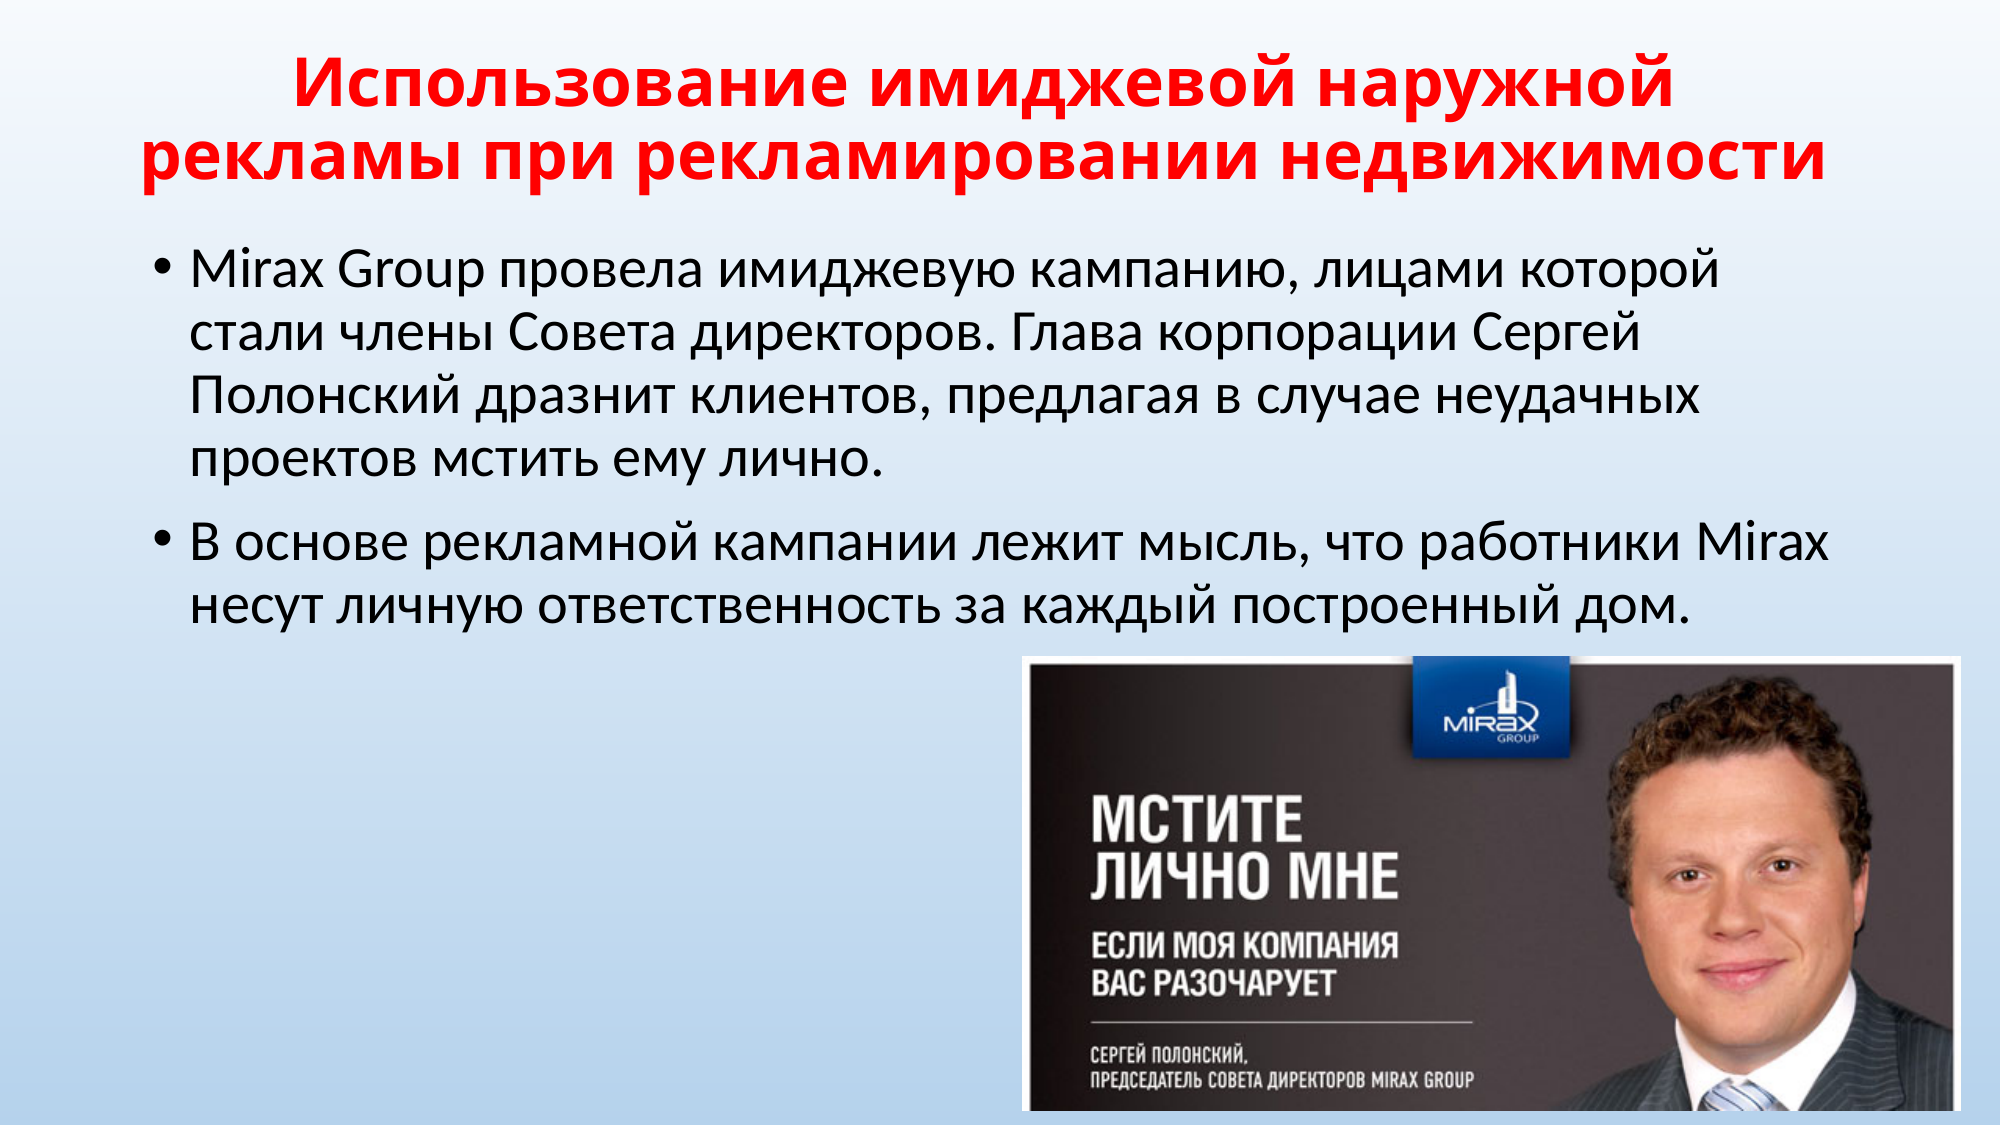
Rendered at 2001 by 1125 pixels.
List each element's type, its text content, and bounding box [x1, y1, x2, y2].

title Использование имиджевой наружной рекламы при рекламировании недвижимости [121, 12, 1847, 230]
list Mirax Group провела имиджевую кампанию, лицами которой стали члены Совета директоров. Глава корпорации Сергей Полонский дразнит клиентов, предлагая в случае неудачных проектов мстить ему лично. В основе рекламной кампании лежит мысль, что работники Mirax несут личную ответственность за каждый построенный дом. [137, 229, 1863, 944]
picture [1022, 656, 1961, 1112]
